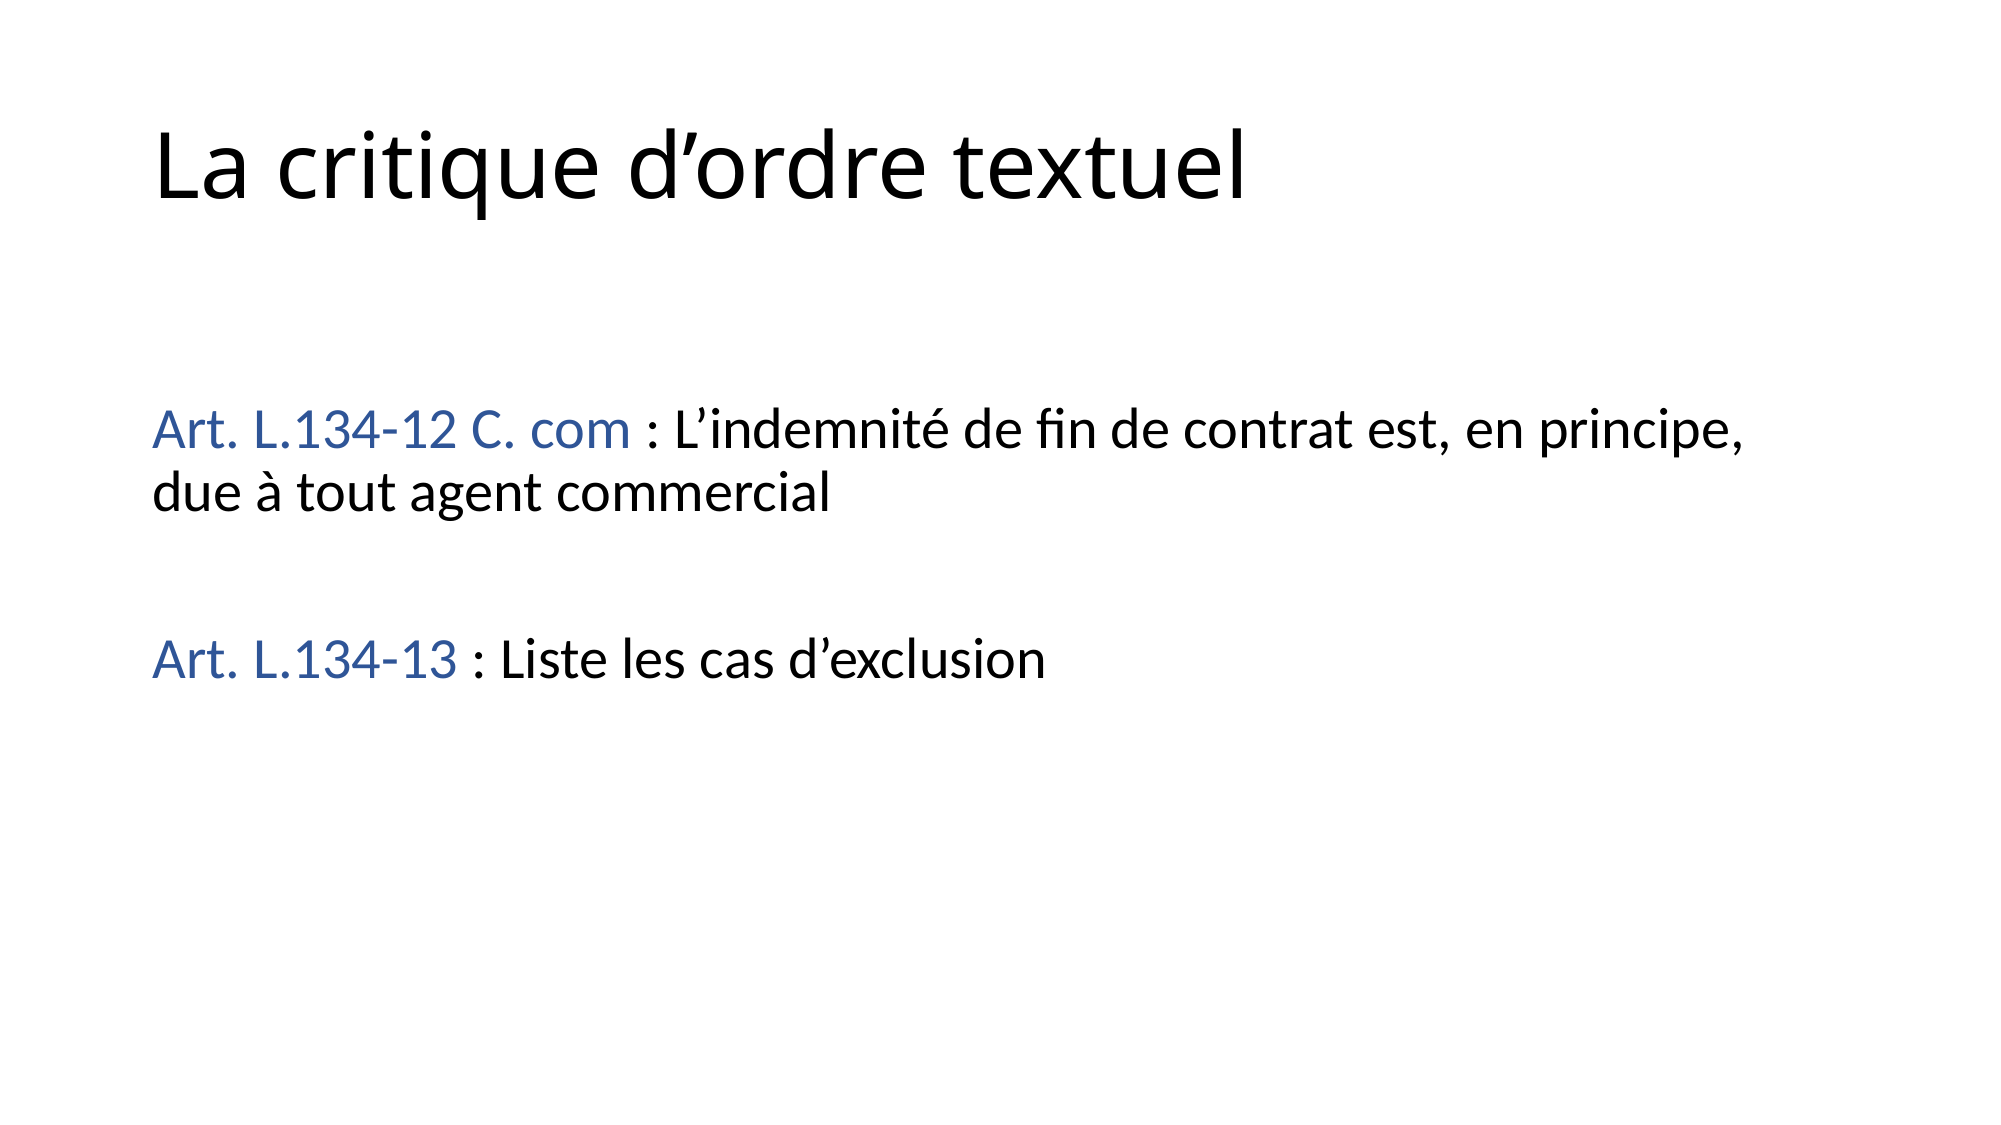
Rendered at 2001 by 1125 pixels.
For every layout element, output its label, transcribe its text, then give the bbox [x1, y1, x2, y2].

list Art. L.134-12 C. com : L’indemnité de fin de contrat est, en principe, due à tout agent commercial Art. L.134-13 : Liste les cas d’exclusion [137, 299, 1863, 1014]
title La critique d’ordre textuel [137, 59, 1863, 278]
